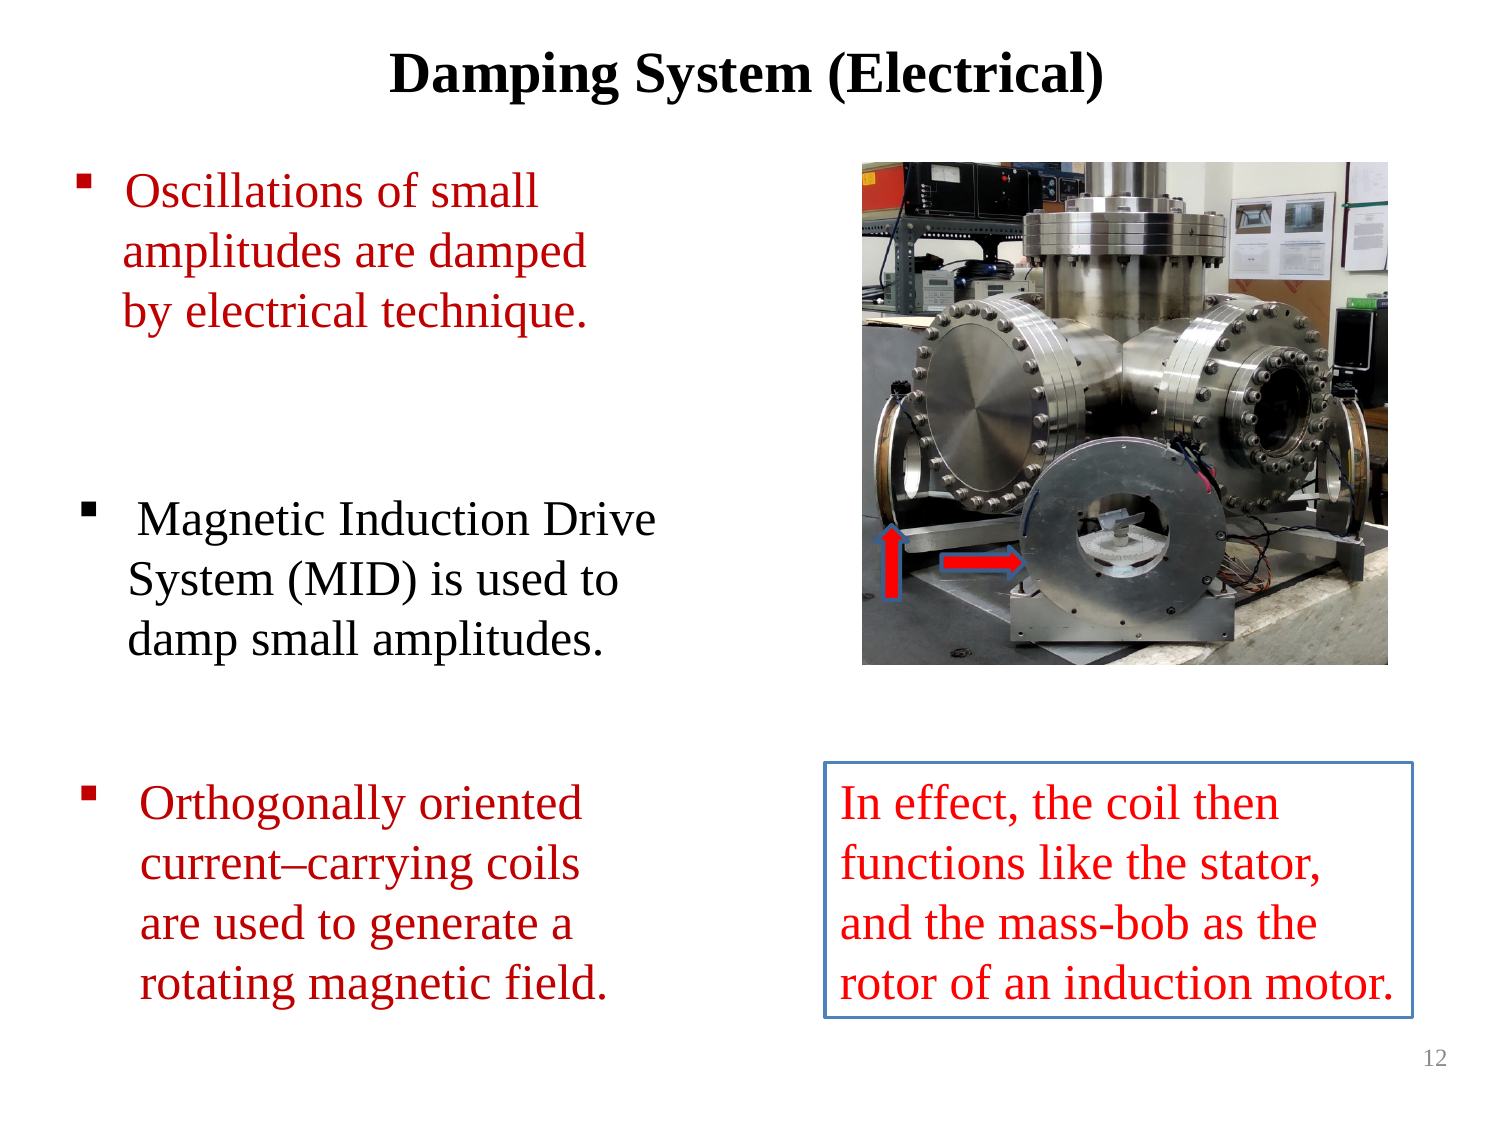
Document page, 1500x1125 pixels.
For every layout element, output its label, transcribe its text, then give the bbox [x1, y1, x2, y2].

text_box Oscillations of small amplitudes are damped by electrical technique. [37, 149, 625, 345]
text_box Damping System (Electrical) [374, 26, 1125, 112]
text_box Orthogonally oriented current–carrying coils are used to generate a rotating magnetic field. [62, 762, 638, 1018]
slide_number 12 [1112, 1037, 1463, 1075]
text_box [874, 524, 1026, 601]
picture [862, 162, 1388, 665]
text_box In effect, the coil then functions like the stator, and the mass-bob as the rotor of an induction motor. [824, 762, 1413, 1018]
text_box Magnetic Induction Drive System (MID) is used to damp small amplitudes. [62, 478, 688, 673]
